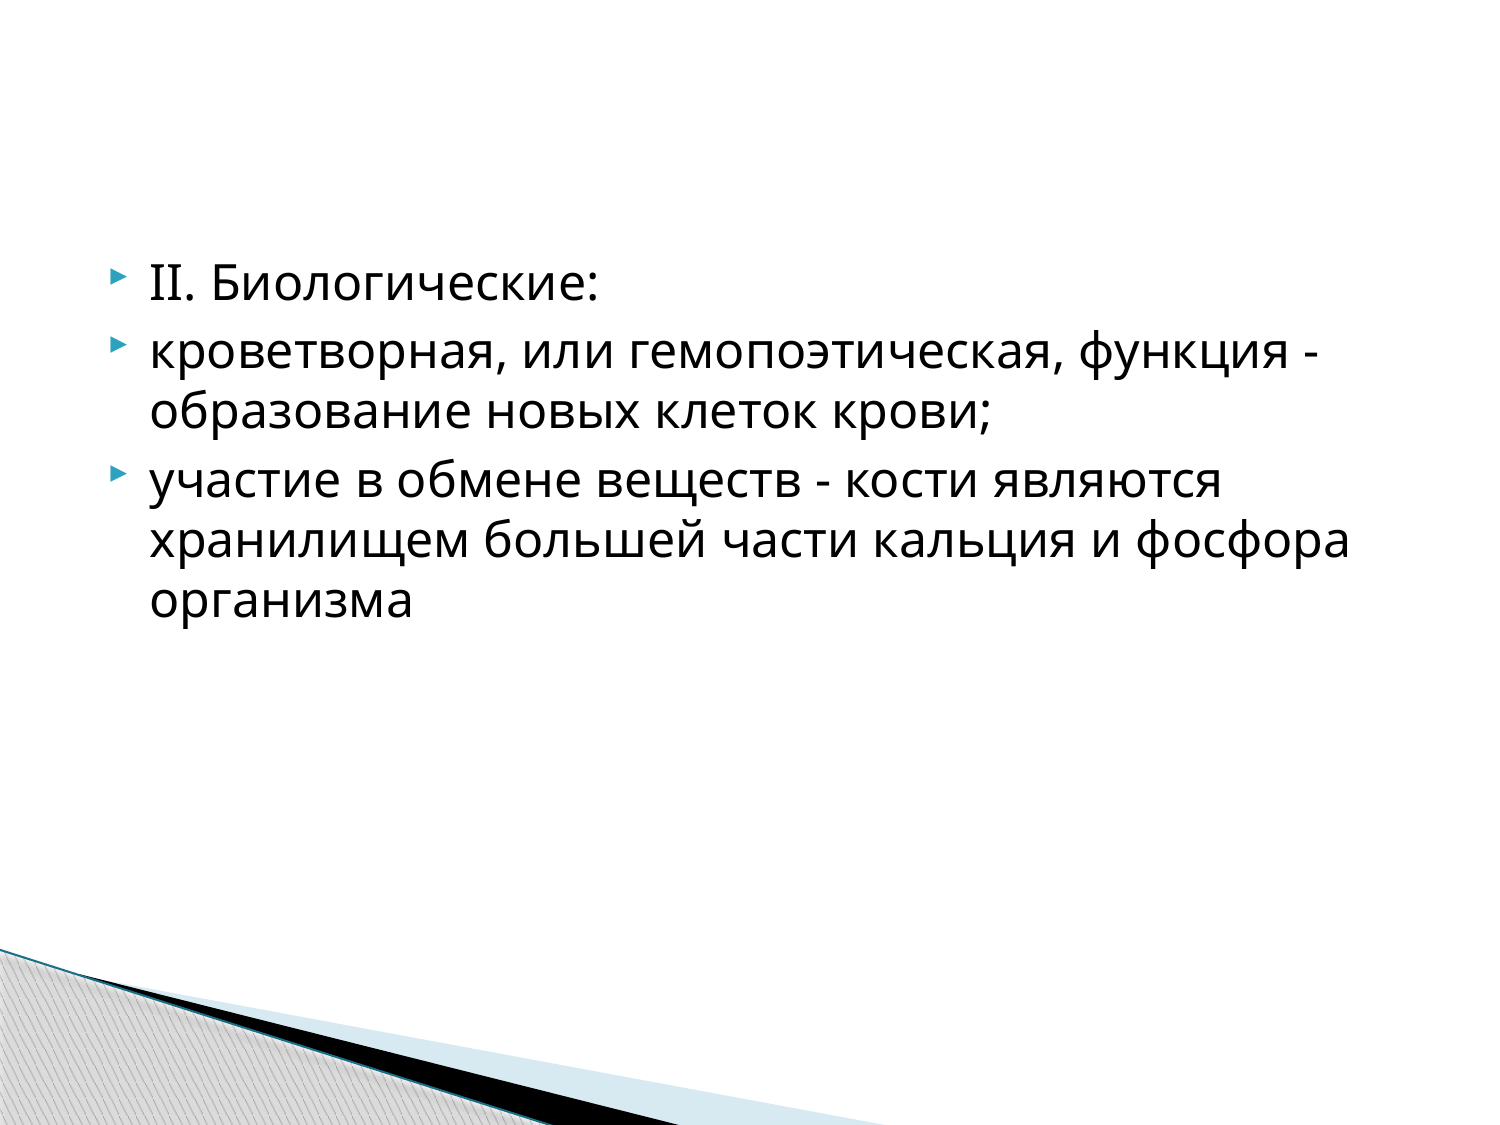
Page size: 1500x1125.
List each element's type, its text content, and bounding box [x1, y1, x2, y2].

list II. Биологические: кроветворная, или гемопоэтическая, функция - образование новых клеток крови; участие в обмене веществ - кости являются хранилищем большей части кальция и фосфора организма [75, 243, 1425, 986]
